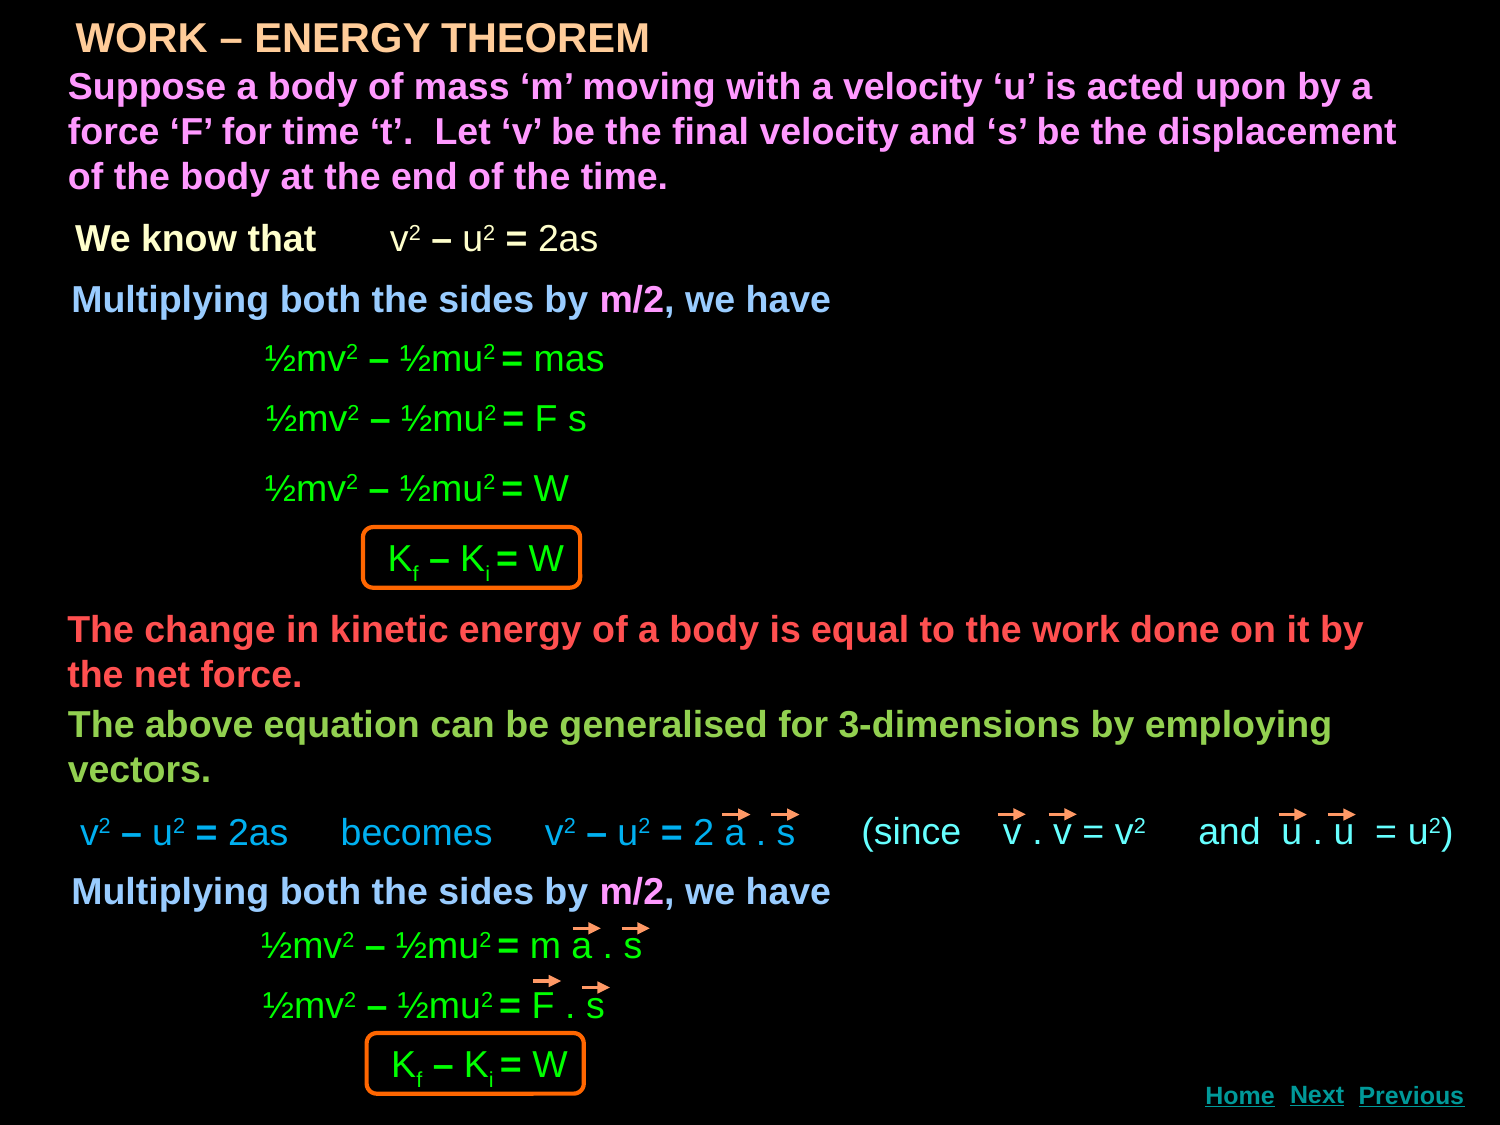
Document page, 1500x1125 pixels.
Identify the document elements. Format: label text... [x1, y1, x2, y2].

text_box The above equation can be generalised for 3-dimensions by employing vectors. [53, 692, 1443, 798]
text_box Suppose a body of mass ‘m’ moving with a velocity ‘u’ is acted upon by a force ‘F’ for time ‘t’. Let ‘v’ be the final velocity and ‘s’ be the displacement of the body at the end of the time. [53, 54, 1424, 205]
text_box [241, 913, 662, 975]
text_box ½mv2 – ½mu2 = W [250, 456, 585, 516]
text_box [243, 973, 625, 1035]
text_box Multiplying both the sides by m/2, we have [56, 859, 846, 920]
text_box Home [1186, 1072, 1269, 1117]
text_box ½mv2 – ½mu2 = F s [251, 386, 603, 447]
text_box ½mv2 – ½mu2 = mas [250, 326, 620, 386]
text_box Next [1269, 1071, 1365, 1117]
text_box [366, 1032, 589, 1094]
text_box We know that v2 – u2 = 2as [60, 206, 614, 267]
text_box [844, 799, 1482, 861]
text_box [362, 526, 585, 588]
text_box WORK – ENERGY THEOREM [60, 3, 666, 68]
text_box Previous [1340, 1072, 1483, 1117]
text_box Multiplying both the sides by m/2, we have [56, 267, 846, 327]
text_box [58, 799, 829, 862]
text_box The change in kinetic energy of a body is equal to the work done on it by the net force. [52, 597, 1443, 703]
